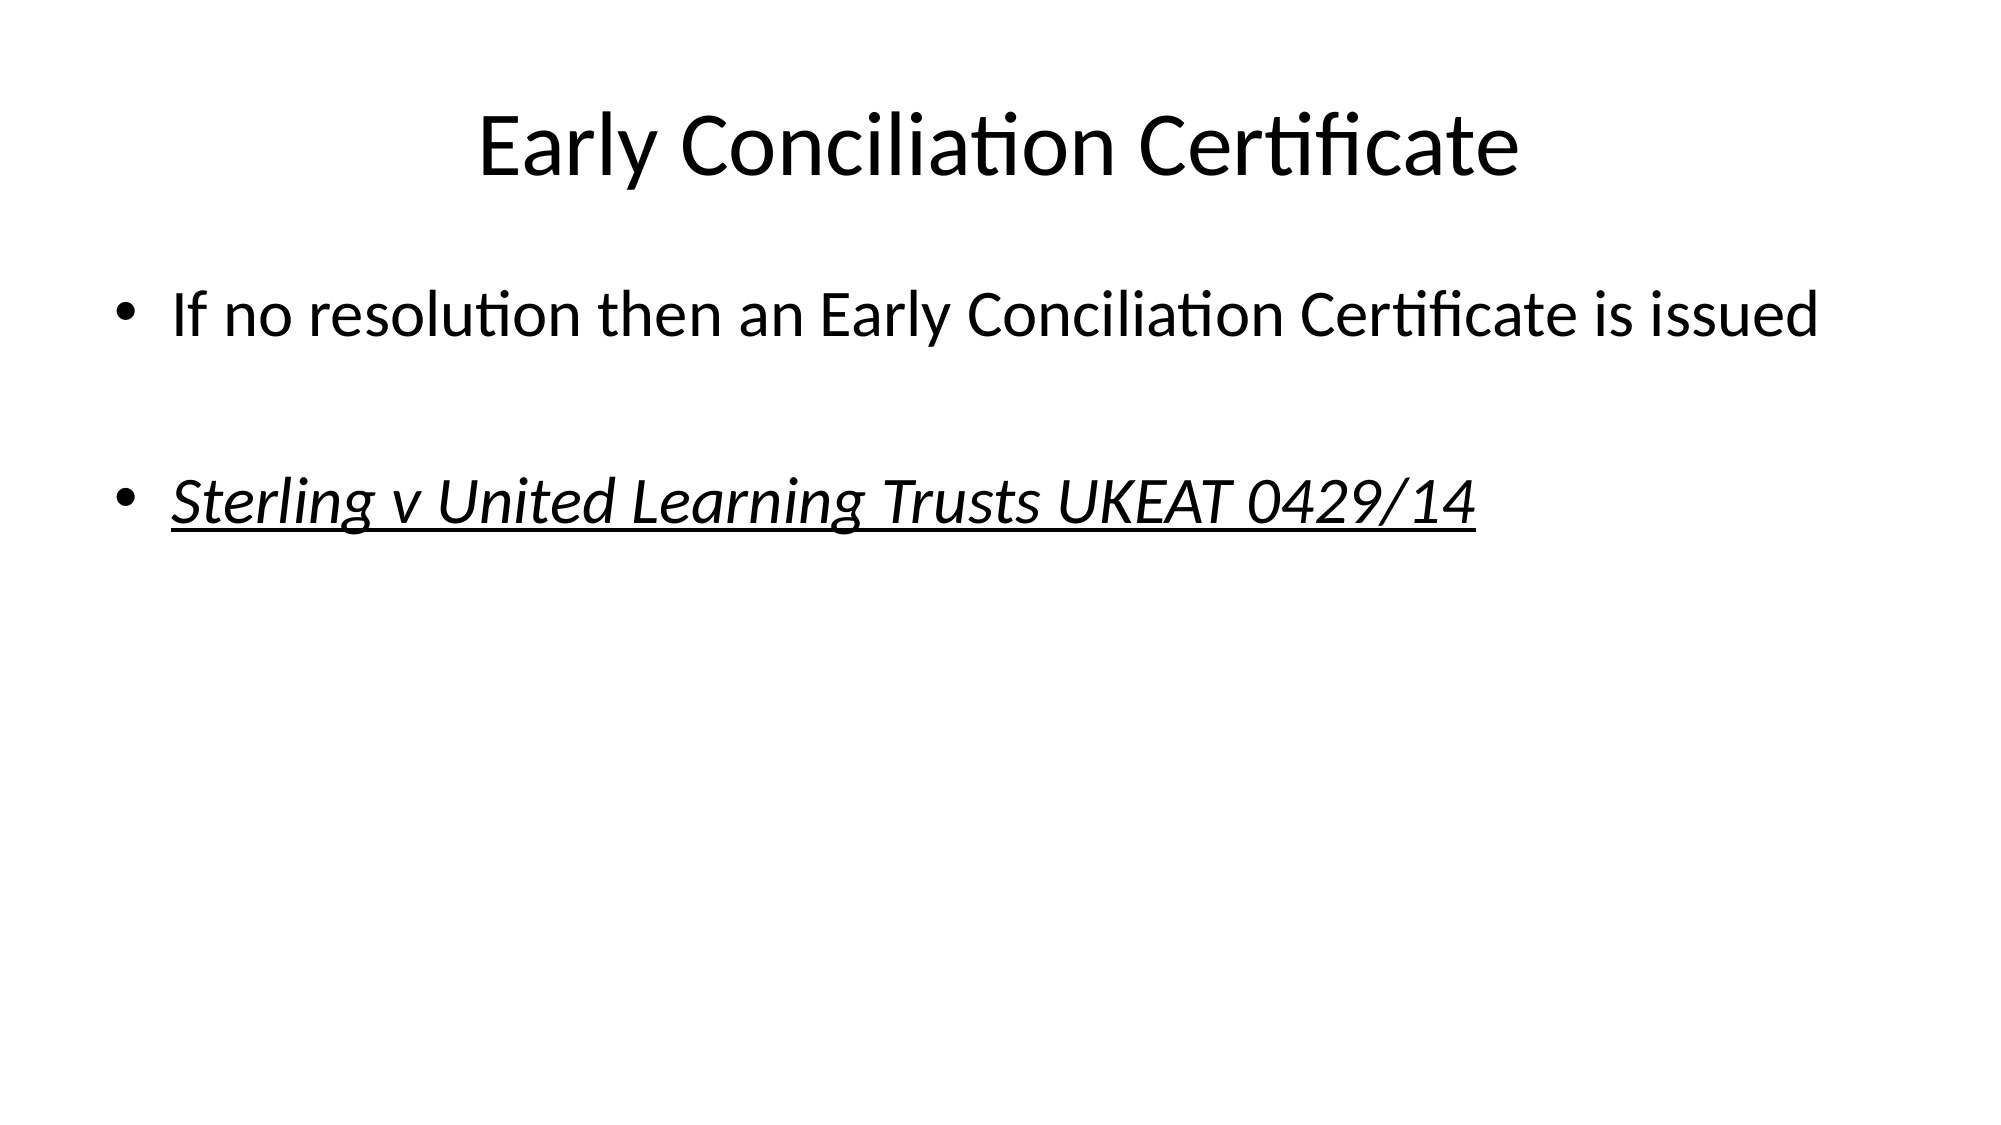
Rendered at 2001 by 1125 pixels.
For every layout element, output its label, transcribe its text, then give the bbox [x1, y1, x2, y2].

list If no resolution then an Early Conciliation Certificate is issued Sterling v United Learning Trusts UKEAT 0429/14 [99, 262, 1900, 1005]
title Early Conciliation Certificate [99, 45, 1900, 233]
